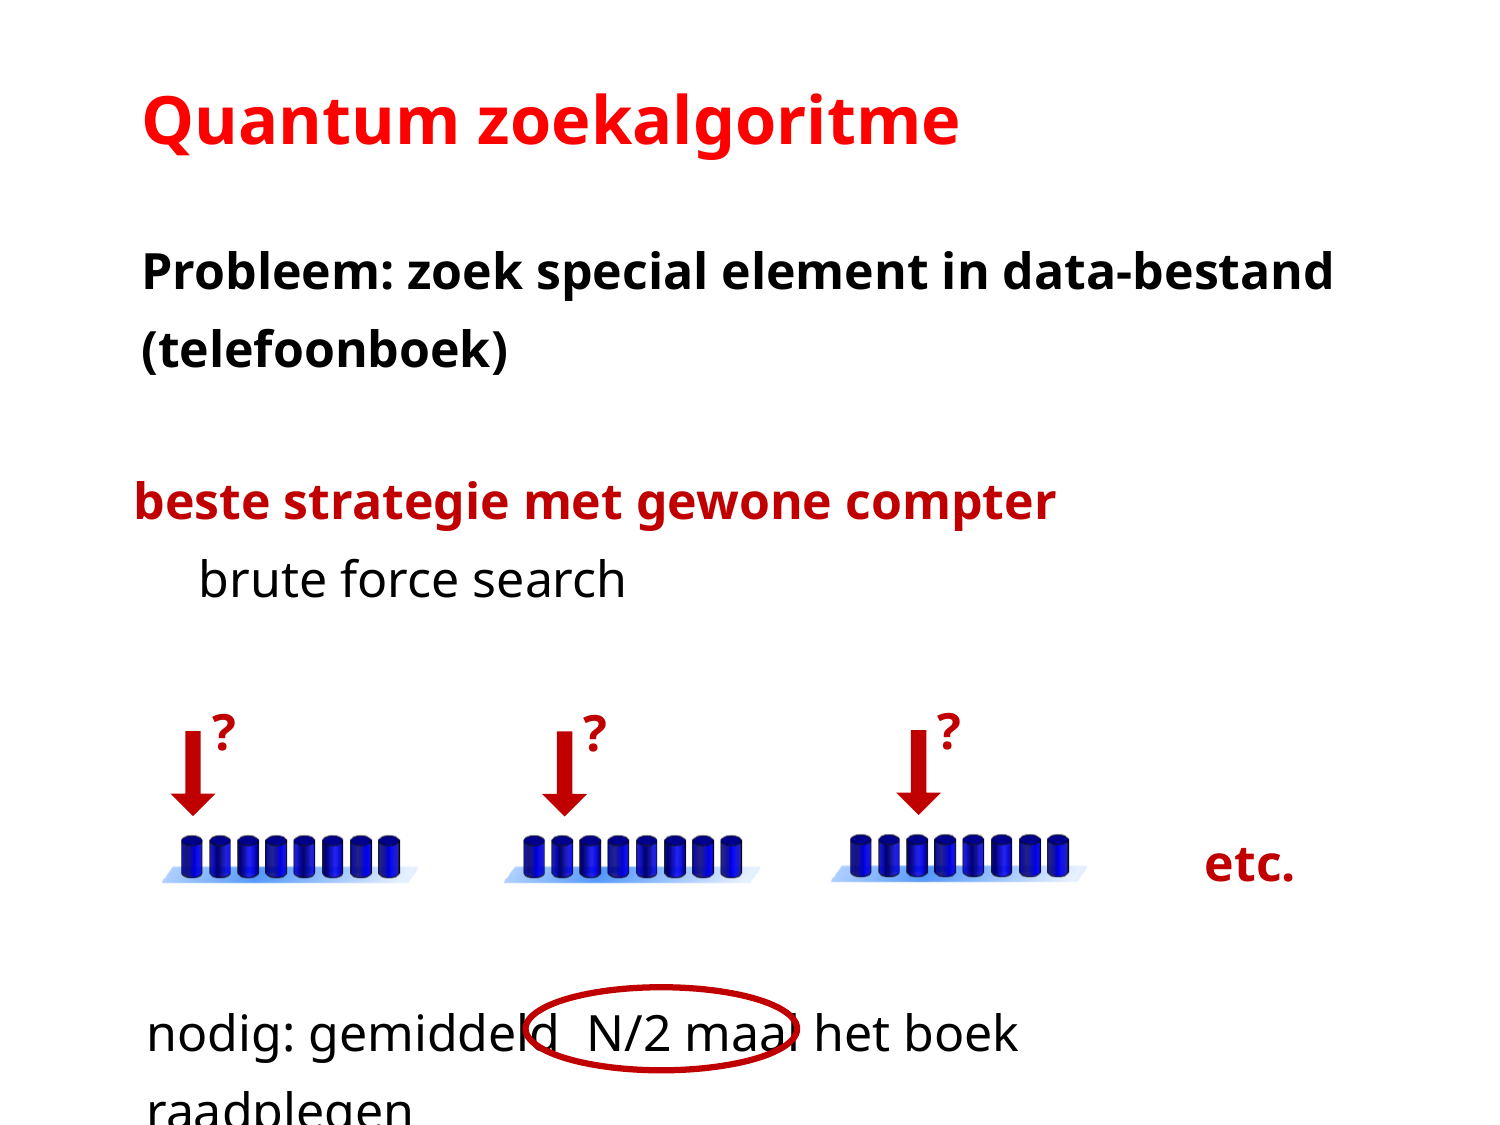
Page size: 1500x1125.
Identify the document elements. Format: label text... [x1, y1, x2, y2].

text_box etc. [1190, 823, 1311, 899]
picture [828, 772, 1088, 913]
picture [502, 773, 761, 914]
text_box [523, 985, 800, 1073]
text_box [554, 729, 575, 772]
text_box ? [568, 693, 623, 769]
text_box [908, 728, 929, 771]
text_box Quantum zoekalgoritme [126, 71, 1235, 166]
picture [159, 773, 419, 914]
text_box beste strategie met gewone compter brute force search [118, 444, 1122, 615]
text_box ? [923, 692, 977, 768]
text_box ? [197, 693, 251, 769]
text_box nodig: gemiddeld N/2 maal het boek raadplegen [131, 976, 1282, 1125]
text_box Probleem: zoek special element in data-bestand (telefoonboek) [126, 214, 1471, 385]
text_box [183, 729, 203, 772]
